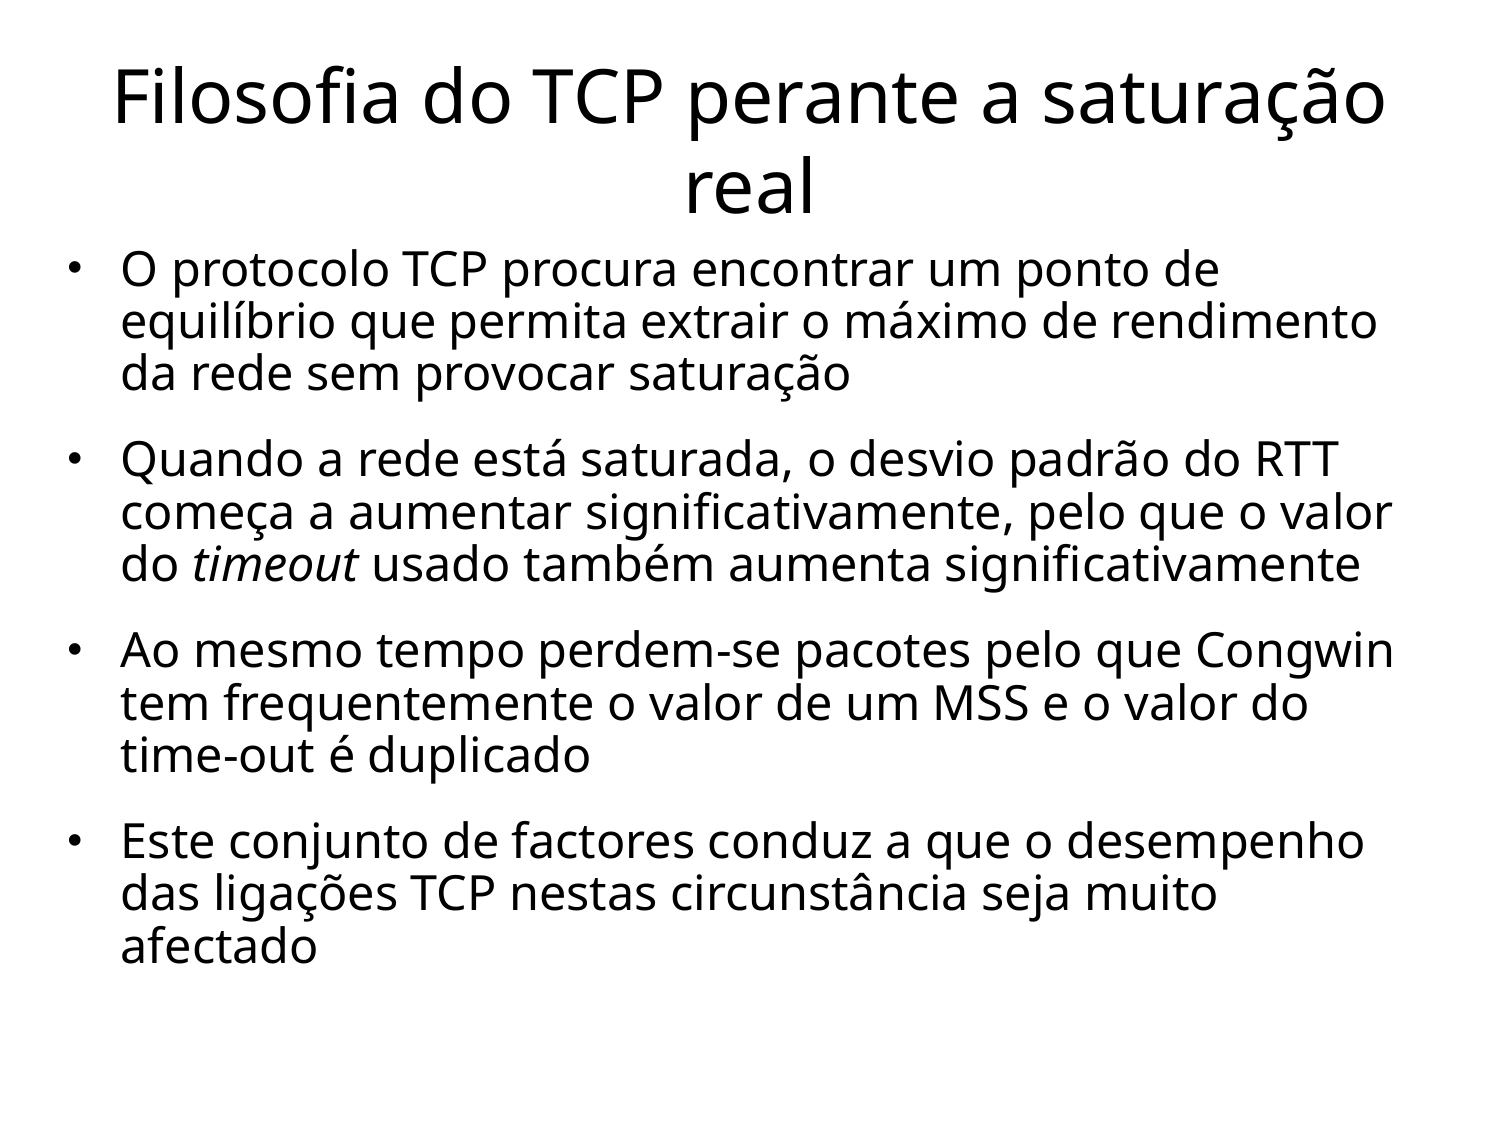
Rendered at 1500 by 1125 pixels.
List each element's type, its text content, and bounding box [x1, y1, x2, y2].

list O protocolo TCP procura encontrar um ponto de equilíbrio que permita extrair o máximo de rendimento da rede sem provocar saturação Quando a rede está saturada, o desvio padrão do RTT começa a aumentar significativamente, pelo que o valor do timeout usado também aumenta significativamente Ao mesmo tempo perdem-se pacotes pelo que Congwin tem frequentemente o valor de um MSS e o valor do time-out é duplicado Este conjunto de factores conduz a que o desempenho das ligações TCP nestas circunstância seja muito afectado [51, 236, 1436, 1012]
title Filosofia do TCP perante a saturação real [75, 45, 1425, 233]
